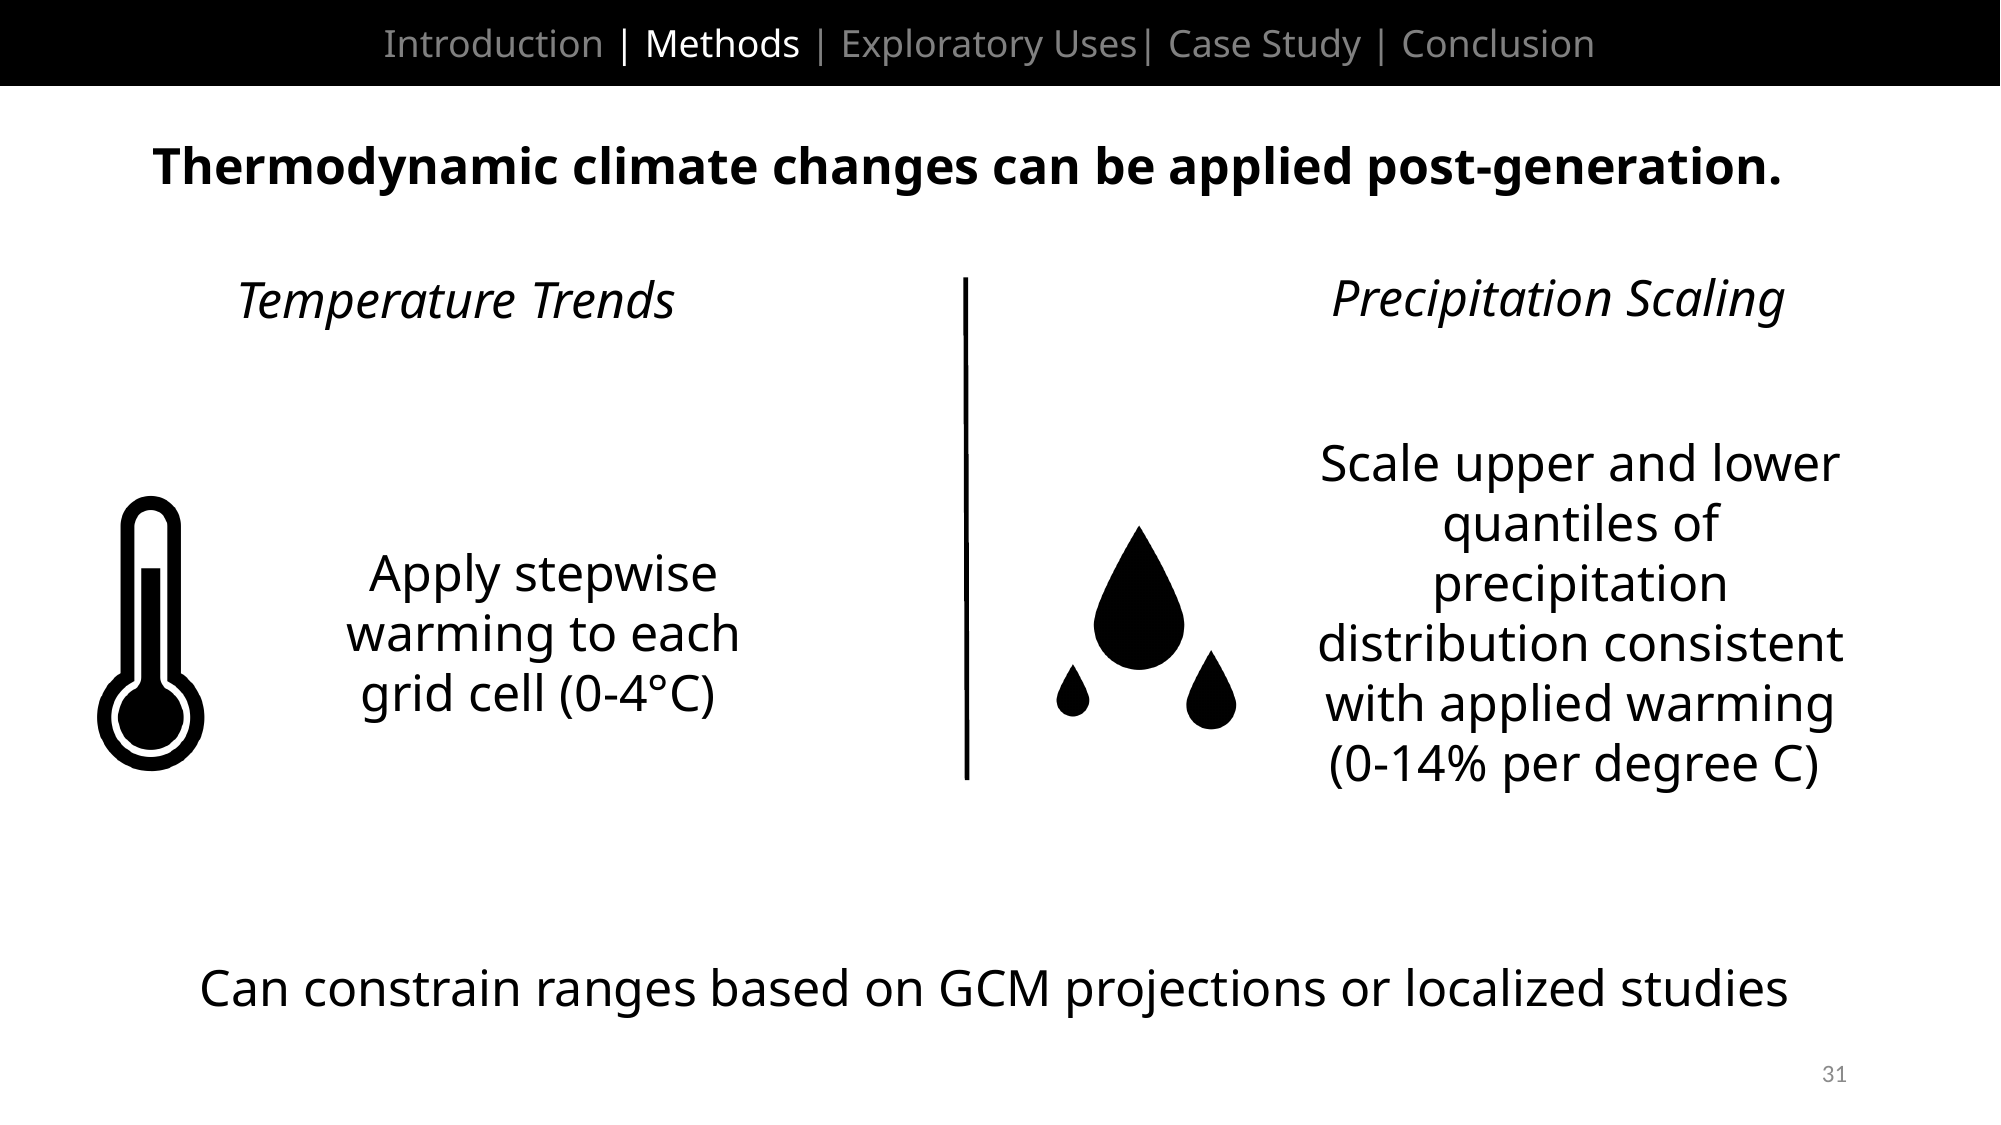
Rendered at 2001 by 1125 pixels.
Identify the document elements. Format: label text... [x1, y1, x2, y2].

text_box Precipitation Scaling [1187, 259, 1932, 335]
slide_number 31 [1412, 1042, 1863, 1103]
text_box Introduction | Methods | Exploratory Uses| Case Study | Conclusion [0, 0, 2000, 87]
text_box Scale upper and lower quantiles of precipitation distribution consistent with applied warming (0-14% per degree C) [1299, 424, 1863, 859]
picture [993, 512, 1292, 753]
text_box Can constrain ranges based on GCM projections or localized studies [137, 949, 1866, 1024]
picture [0, 484, 337, 781]
text_box Apply stepwise warming to each grid cell (0-4°C) [336, 533, 770, 729]
text_box Temperature Trends [84, 261, 829, 337]
title Thermodynamic climate changes can be applied post-generation. [137, 87, 1863, 278]
